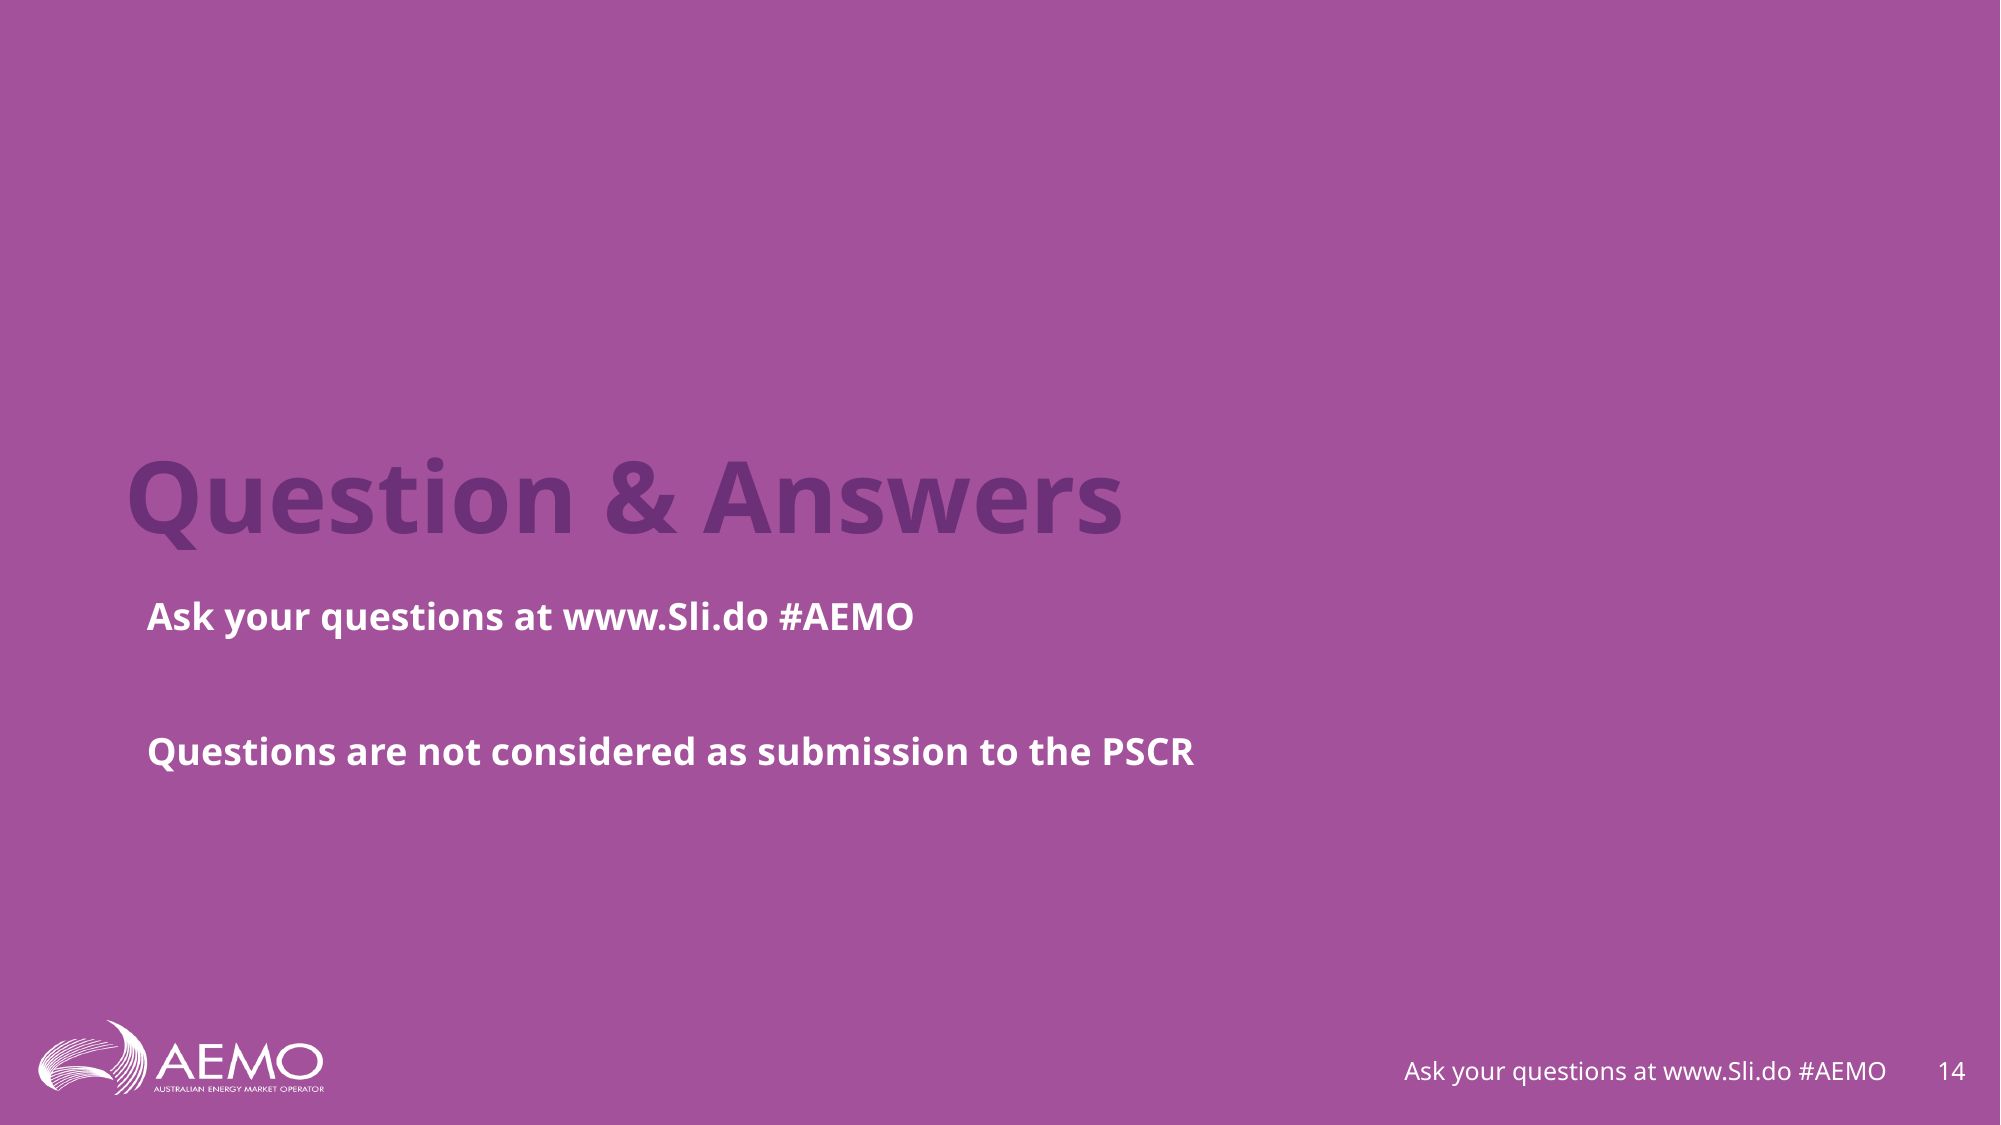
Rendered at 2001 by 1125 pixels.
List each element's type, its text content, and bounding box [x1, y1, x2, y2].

title Question & Answers [109, 94, 1835, 563]
picture [38, 1020, 324, 1095]
footer Ask your questions at www.Sli.do #AEMO [540, 1042, 1903, 1103]
slide_number 14 [1903, 1042, 2000, 1103]
text_box Ask your questions at www.Sli.do #AEMO Questions are not considered as submission to the PSCR [132, 585, 1625, 781]
